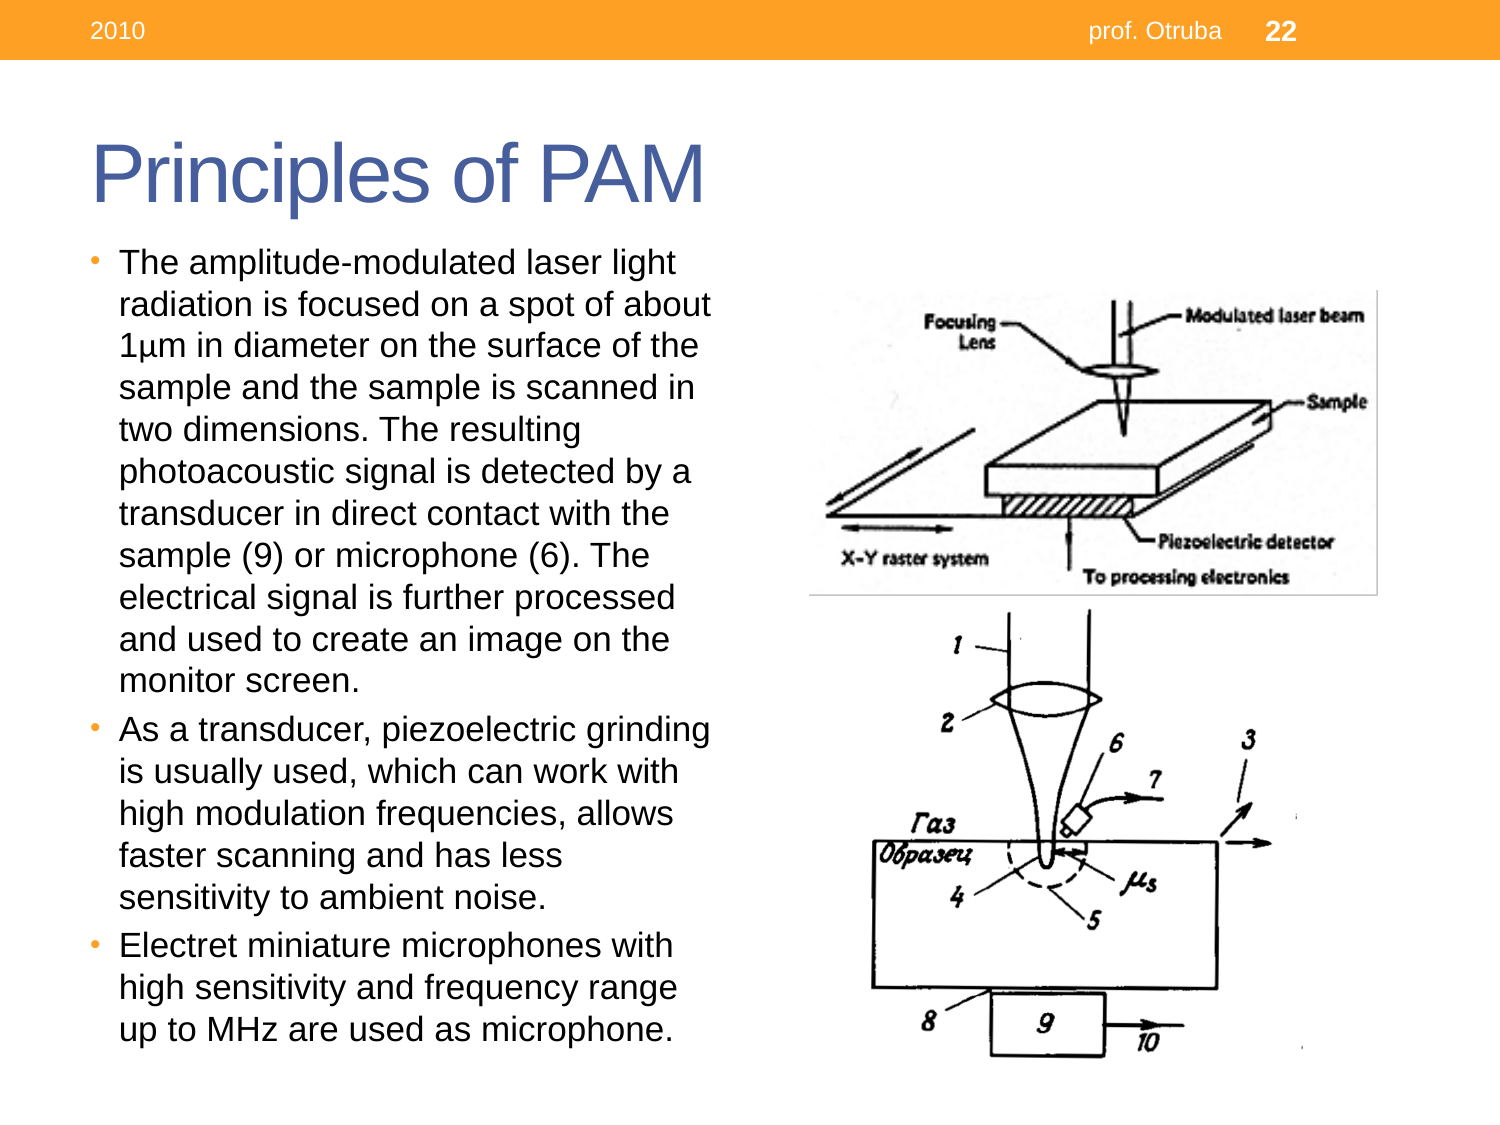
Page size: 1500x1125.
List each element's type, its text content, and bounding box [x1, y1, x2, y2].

list The amplitude-modulated laser light radiation is focused on a spot of about 1µm in diameter on the surface of the sample and the sample is scanned in two dimensions. The resulting photoacoustic signal is detected by a transducer in direct contact with the sample (9) or microphone (6). The electrical signal is further processed and used to create an image on the monitor screen. As a transducer, piezoelectric grinding is usually used, which can work with high modulation frequencies, allows faster scanning and has less sensitivity to ambient noise. Electret miniature microphones with high sensitivity and frequency range up to MHz are used as microphone. [75, 231, 738, 1082]
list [808, 290, 1380, 599]
slide_number 2010 [75, 3, 550, 57]
footer prof. Otruba [562, 3, 1238, 57]
title Principles of PAM [75, 87, 1425, 250]
slide_number 22 [1250, 3, 1425, 57]
picture [830, 600, 1317, 1089]
